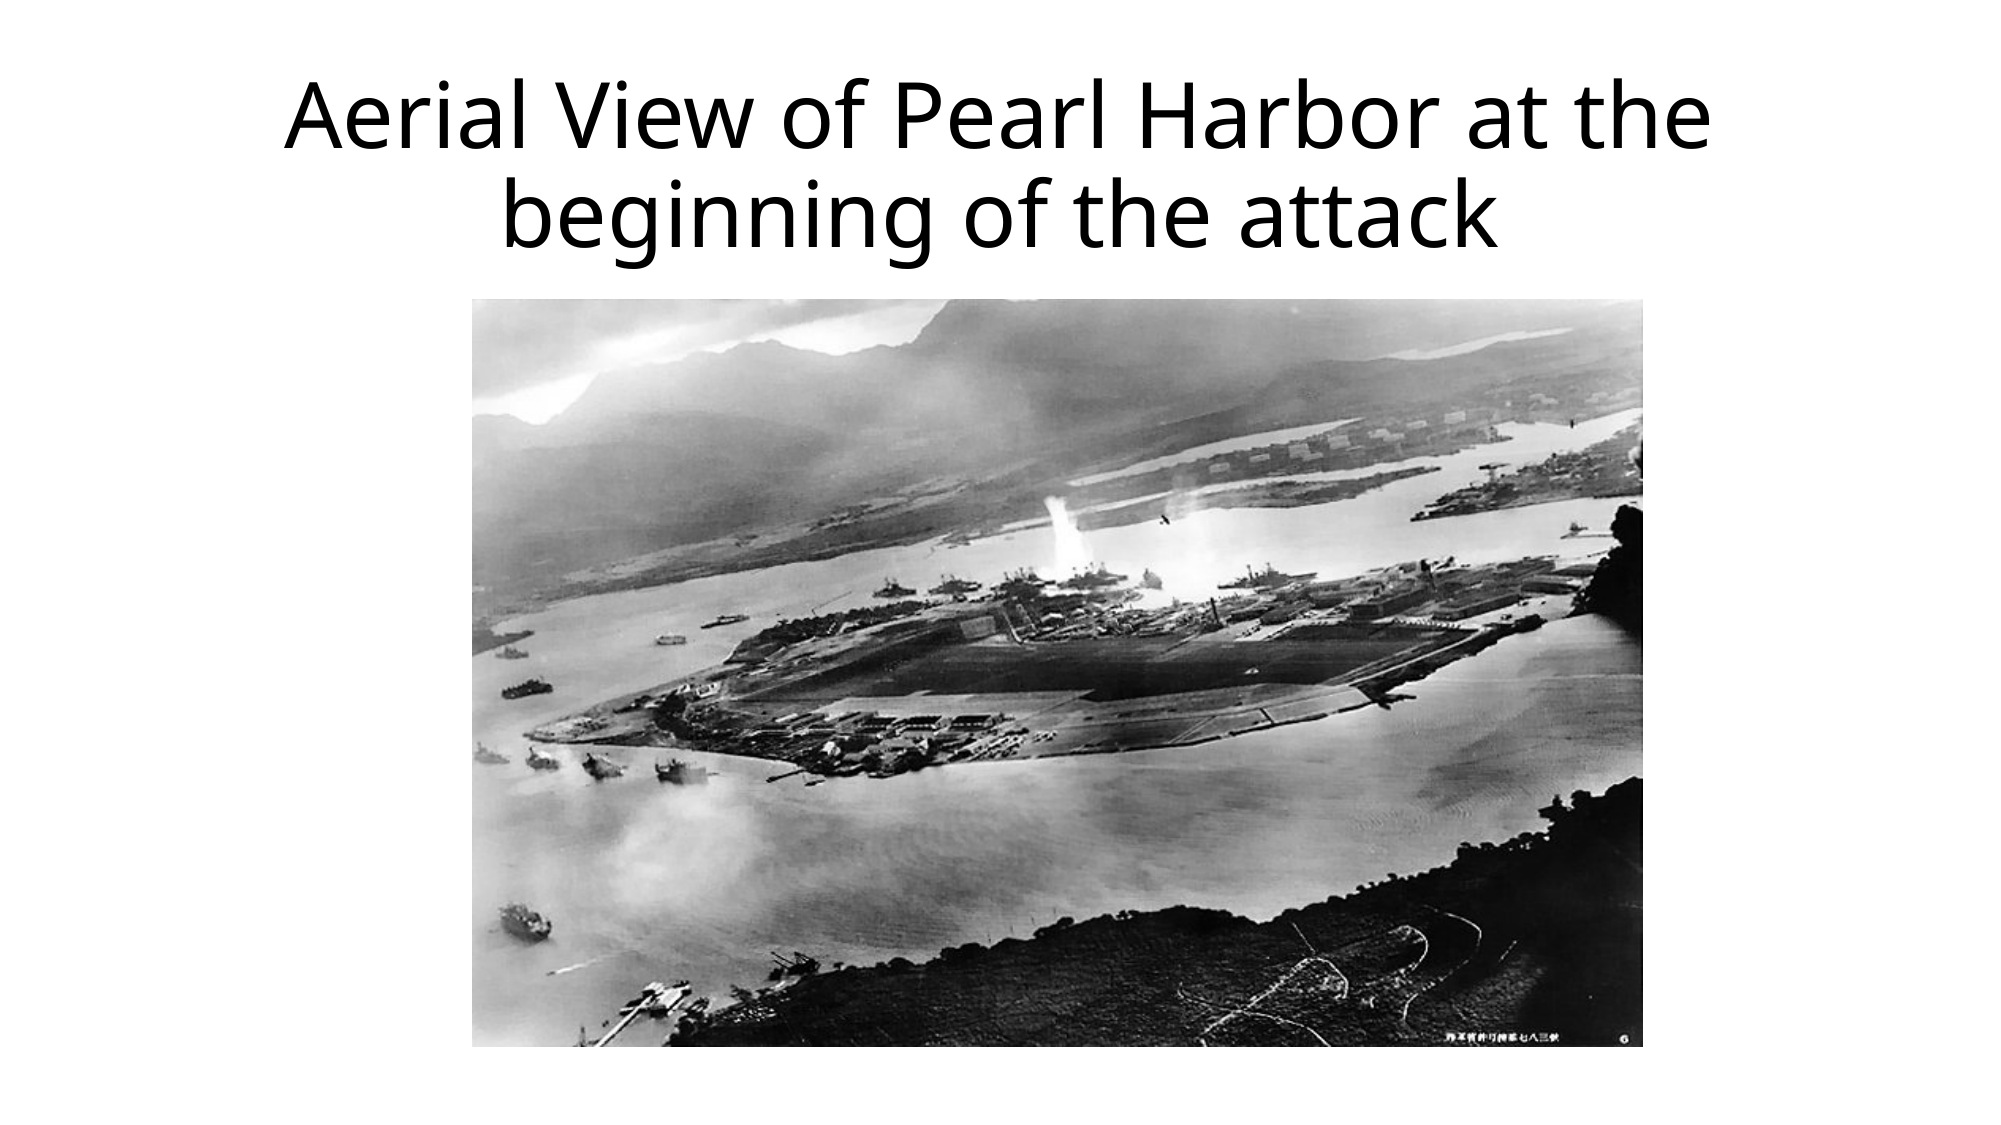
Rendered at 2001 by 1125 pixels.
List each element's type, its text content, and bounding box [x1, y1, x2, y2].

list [472, 299, 1643, 1047]
title Aerial View of Pearl Harbor at the beginning of the attack [137, 59, 1863, 278]
